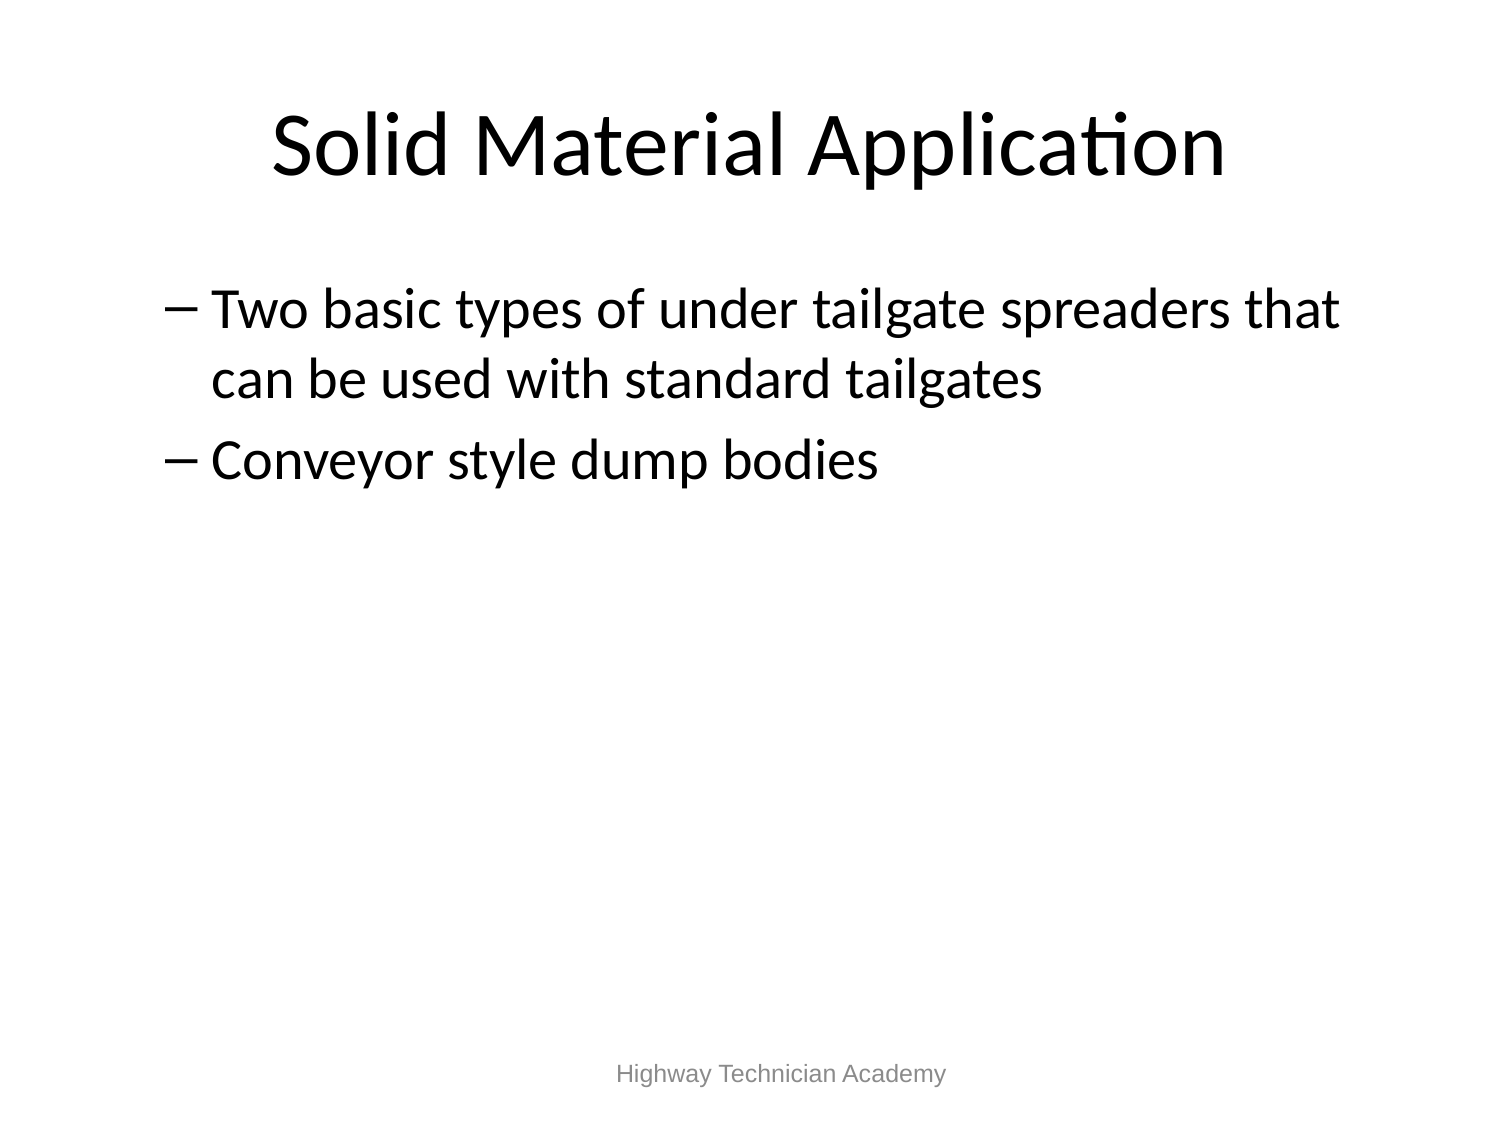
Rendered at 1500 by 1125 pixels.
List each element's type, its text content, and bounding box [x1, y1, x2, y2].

title Solid Material Application [75, 45, 1425, 233]
footer Highway Technician Academy [512, 1042, 988, 1103]
list Two basic types of under tailgate spreaders that can be used with standard tailgates Conveyor style dump bodies [75, 262, 1425, 1005]
